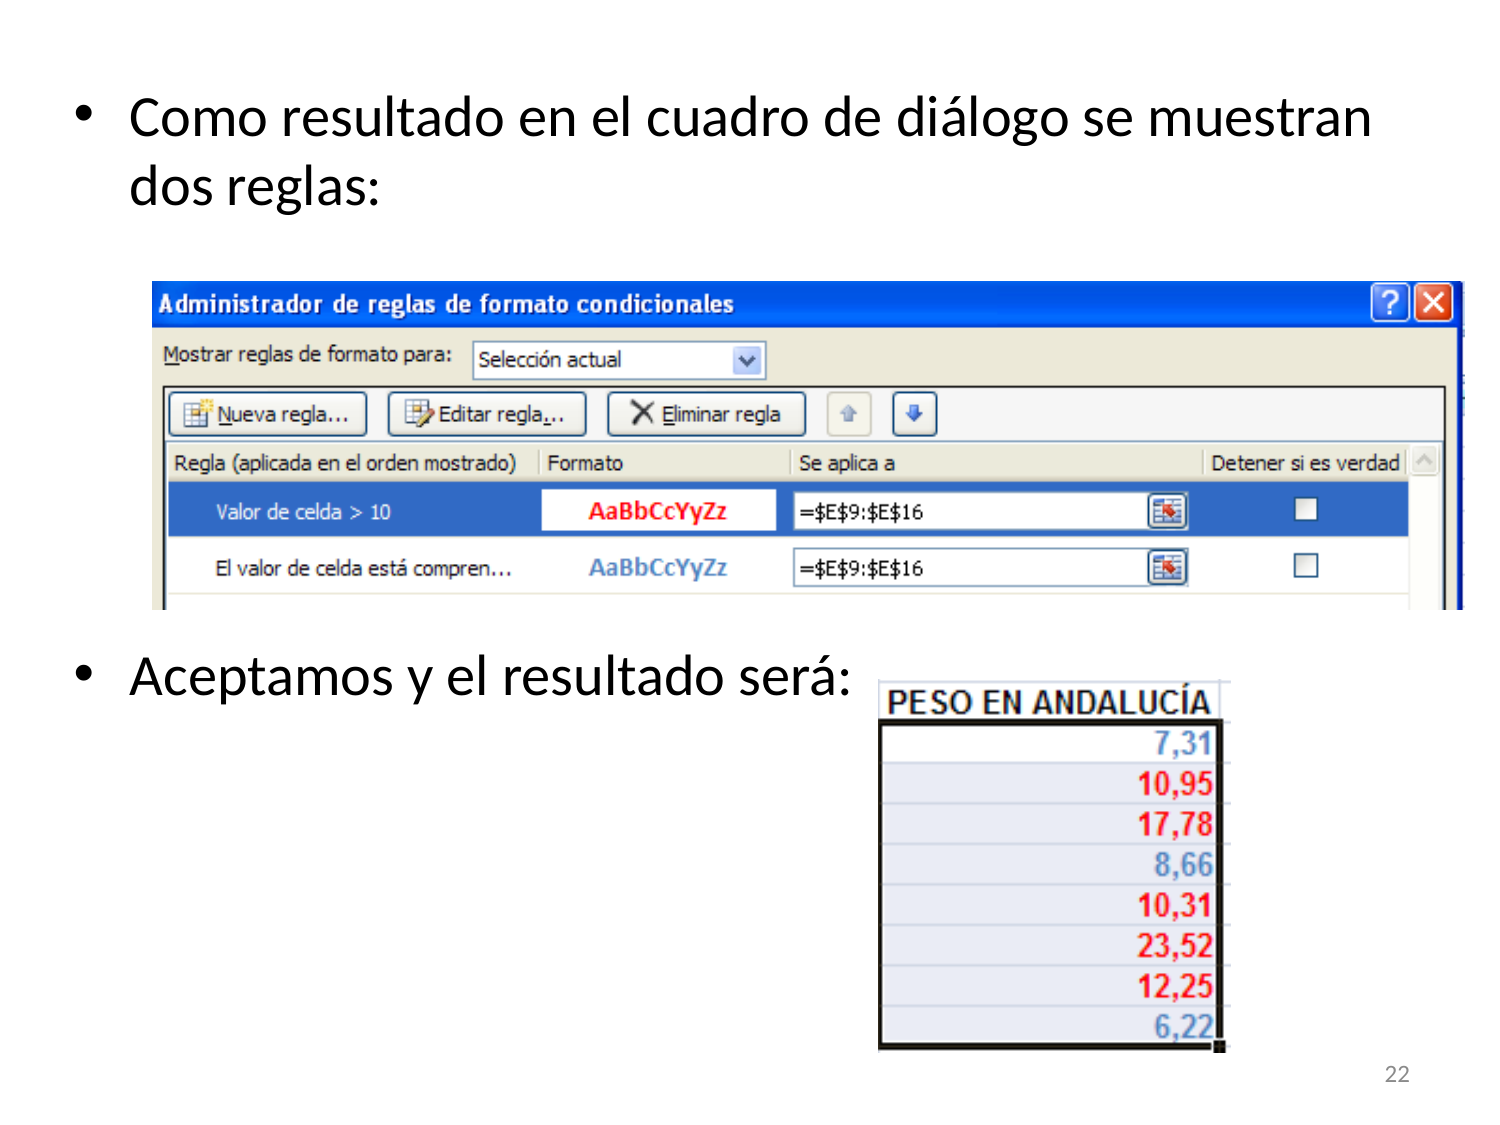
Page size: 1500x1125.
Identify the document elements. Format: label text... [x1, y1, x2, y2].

list Como resultado en el cuadro de diálogo se muestran dos reglas: Aceptamos y el resultado será: [58, 70, 1425, 1005]
slide_number 22 [1074, 1042, 1425, 1103]
picture [152, 280, 1466, 610]
picture [878, 679, 1231, 1053]
